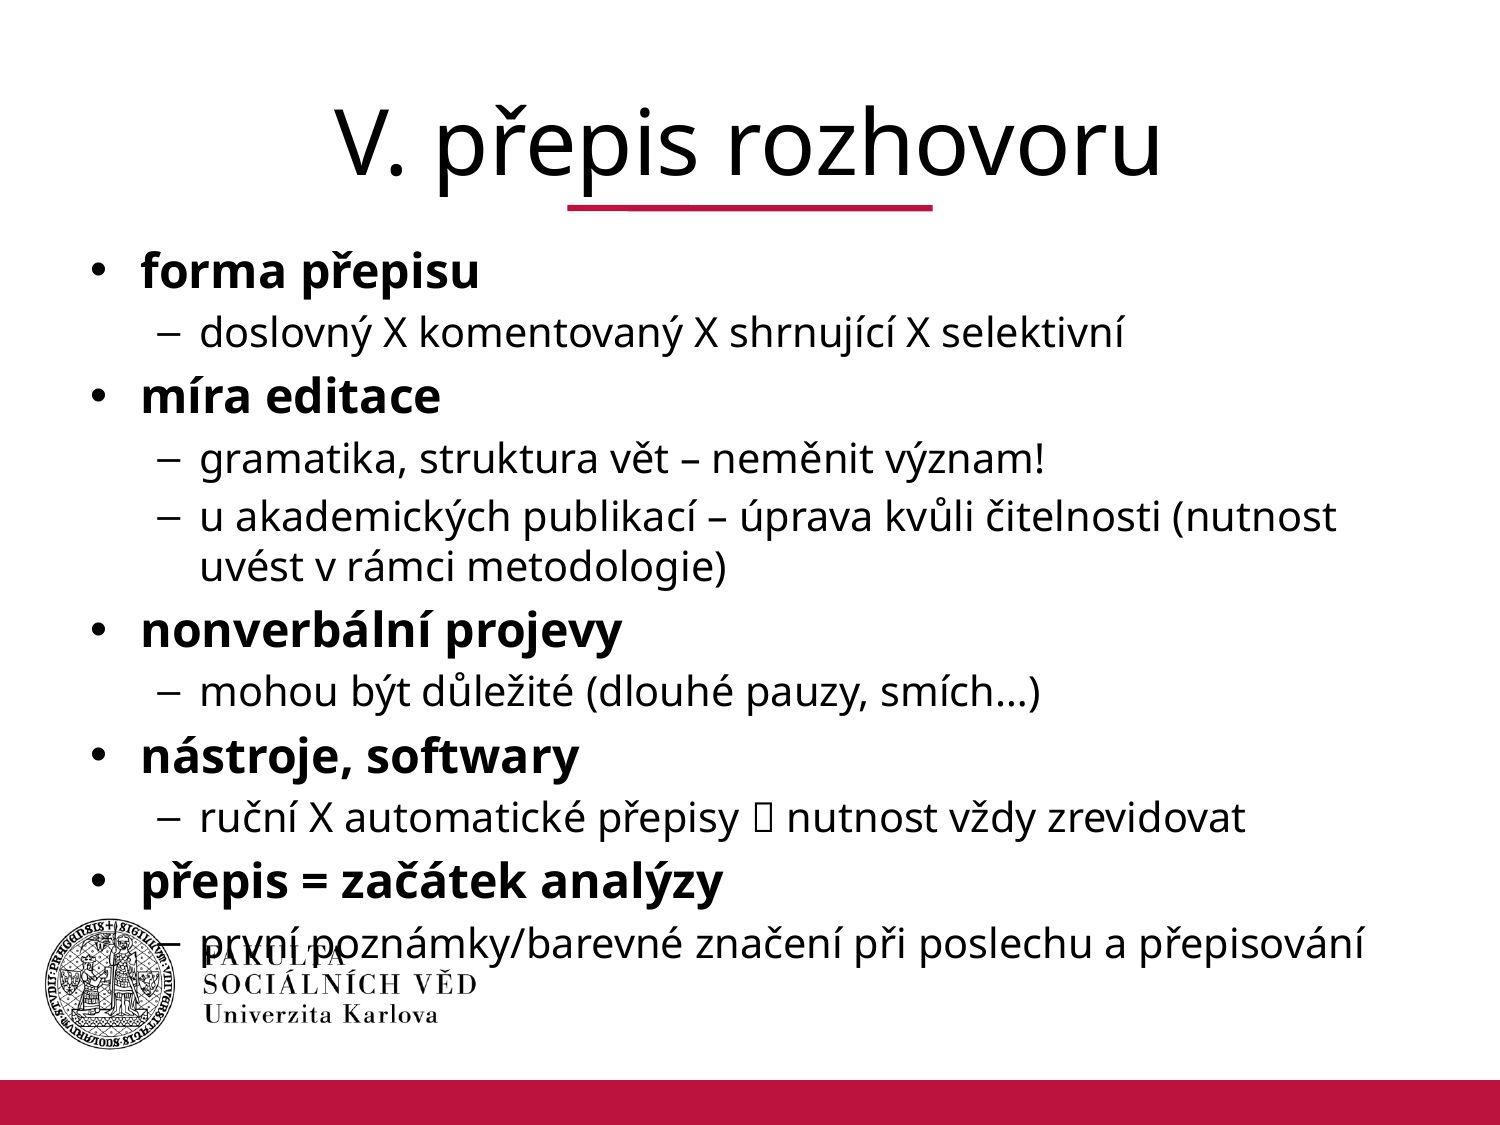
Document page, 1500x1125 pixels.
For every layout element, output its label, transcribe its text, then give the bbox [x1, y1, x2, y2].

list forma přepisu doslovný X komentovaný X shrnující X selektivní míra editace gramatika, struktura vět – neměnit význam! u akademických publikací – úprava kvůli čitelnosti (nutnost uvést v rámci metodologie) nonverbální projevy mohou být důležité (dlouhé pauzy, smích…) nástroje, softwary ruční X automatické přepisy  nutnost vždy zrevidovat přepis = začátek analýzy první poznámky/barevné značení při poslechu a přepisování [75, 232, 1425, 975]
title V. přepis rozhovoru [75, 45, 1425, 232]
picture [41, 916, 479, 1051]
